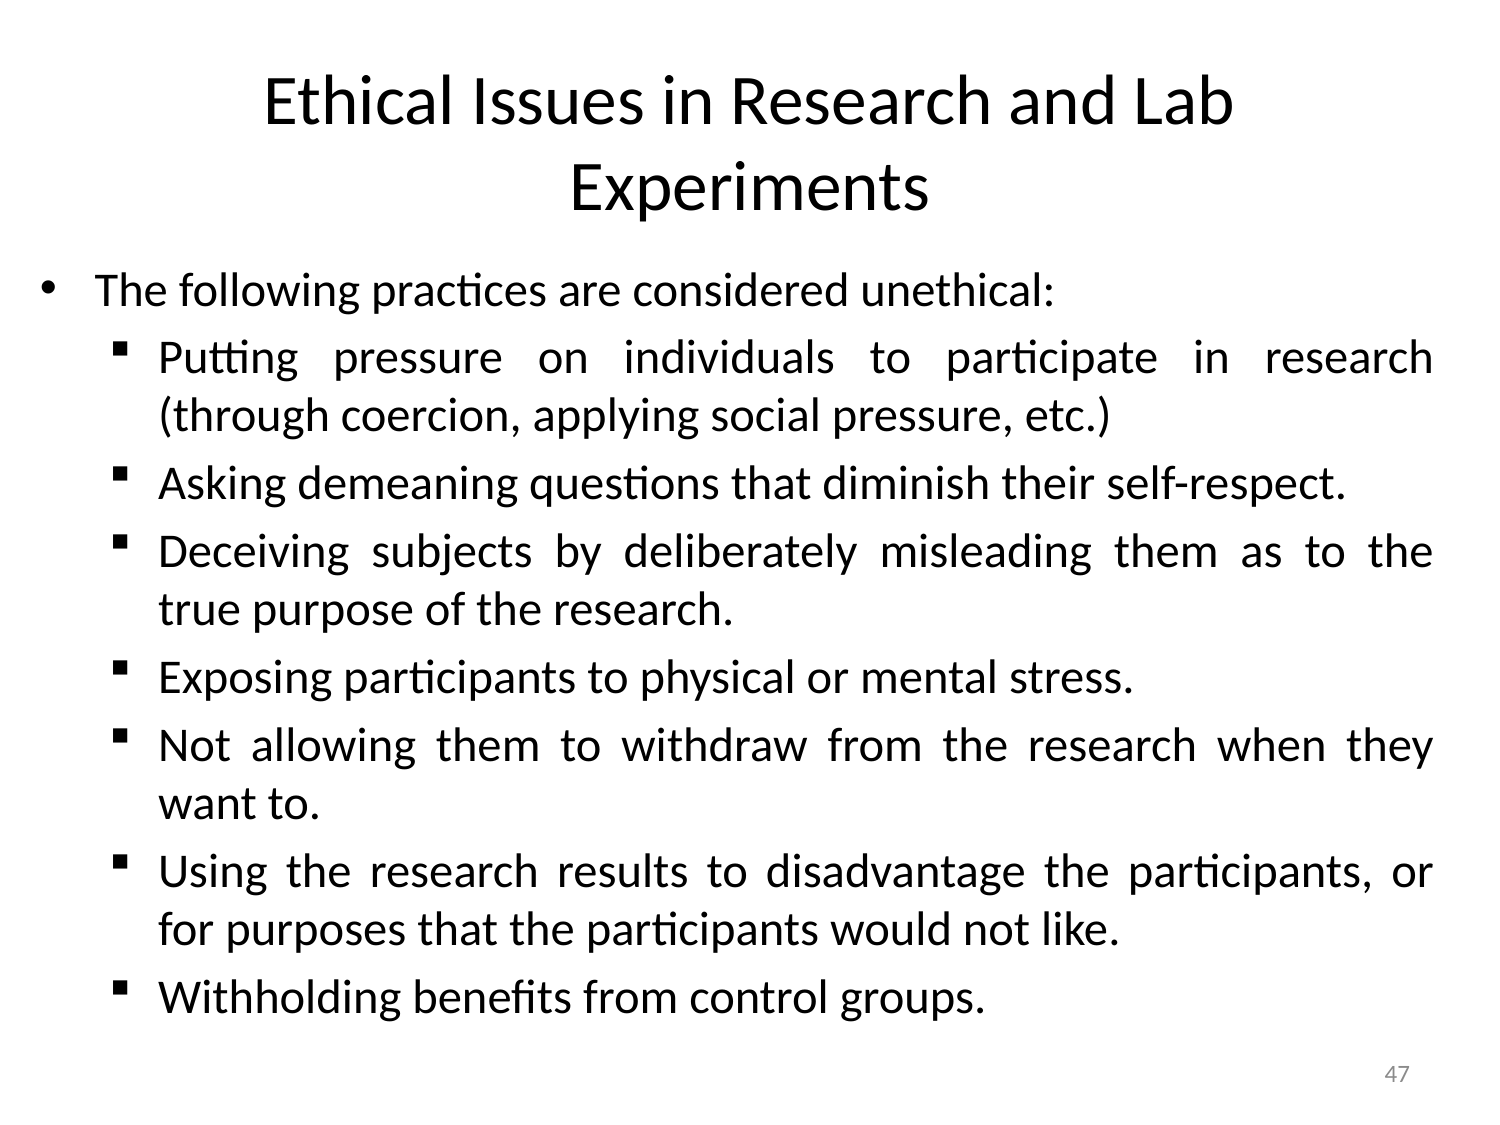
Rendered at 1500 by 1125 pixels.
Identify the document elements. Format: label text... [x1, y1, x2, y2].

title Ethical Issues in Research and Lab Experiments [75, 45, 1425, 233]
list The following practices are considered unethical: Putting pressure on individuals to participate in research (through coercion, applying social pressure, etc.) Asking demeaning questions that diminish their self-respect. Deceiving subjects by deliberately misleading them as to the true purpose of the research. Exposing participants to physical or mental stress. Not allowing them to withdraw from the research when they want to. Using the research results to disadvantage the participants, or for purposes that the participants would not like. Withholding benefits from control groups. [24, 249, 1450, 1038]
slide_number 47 [1074, 1042, 1425, 1103]
